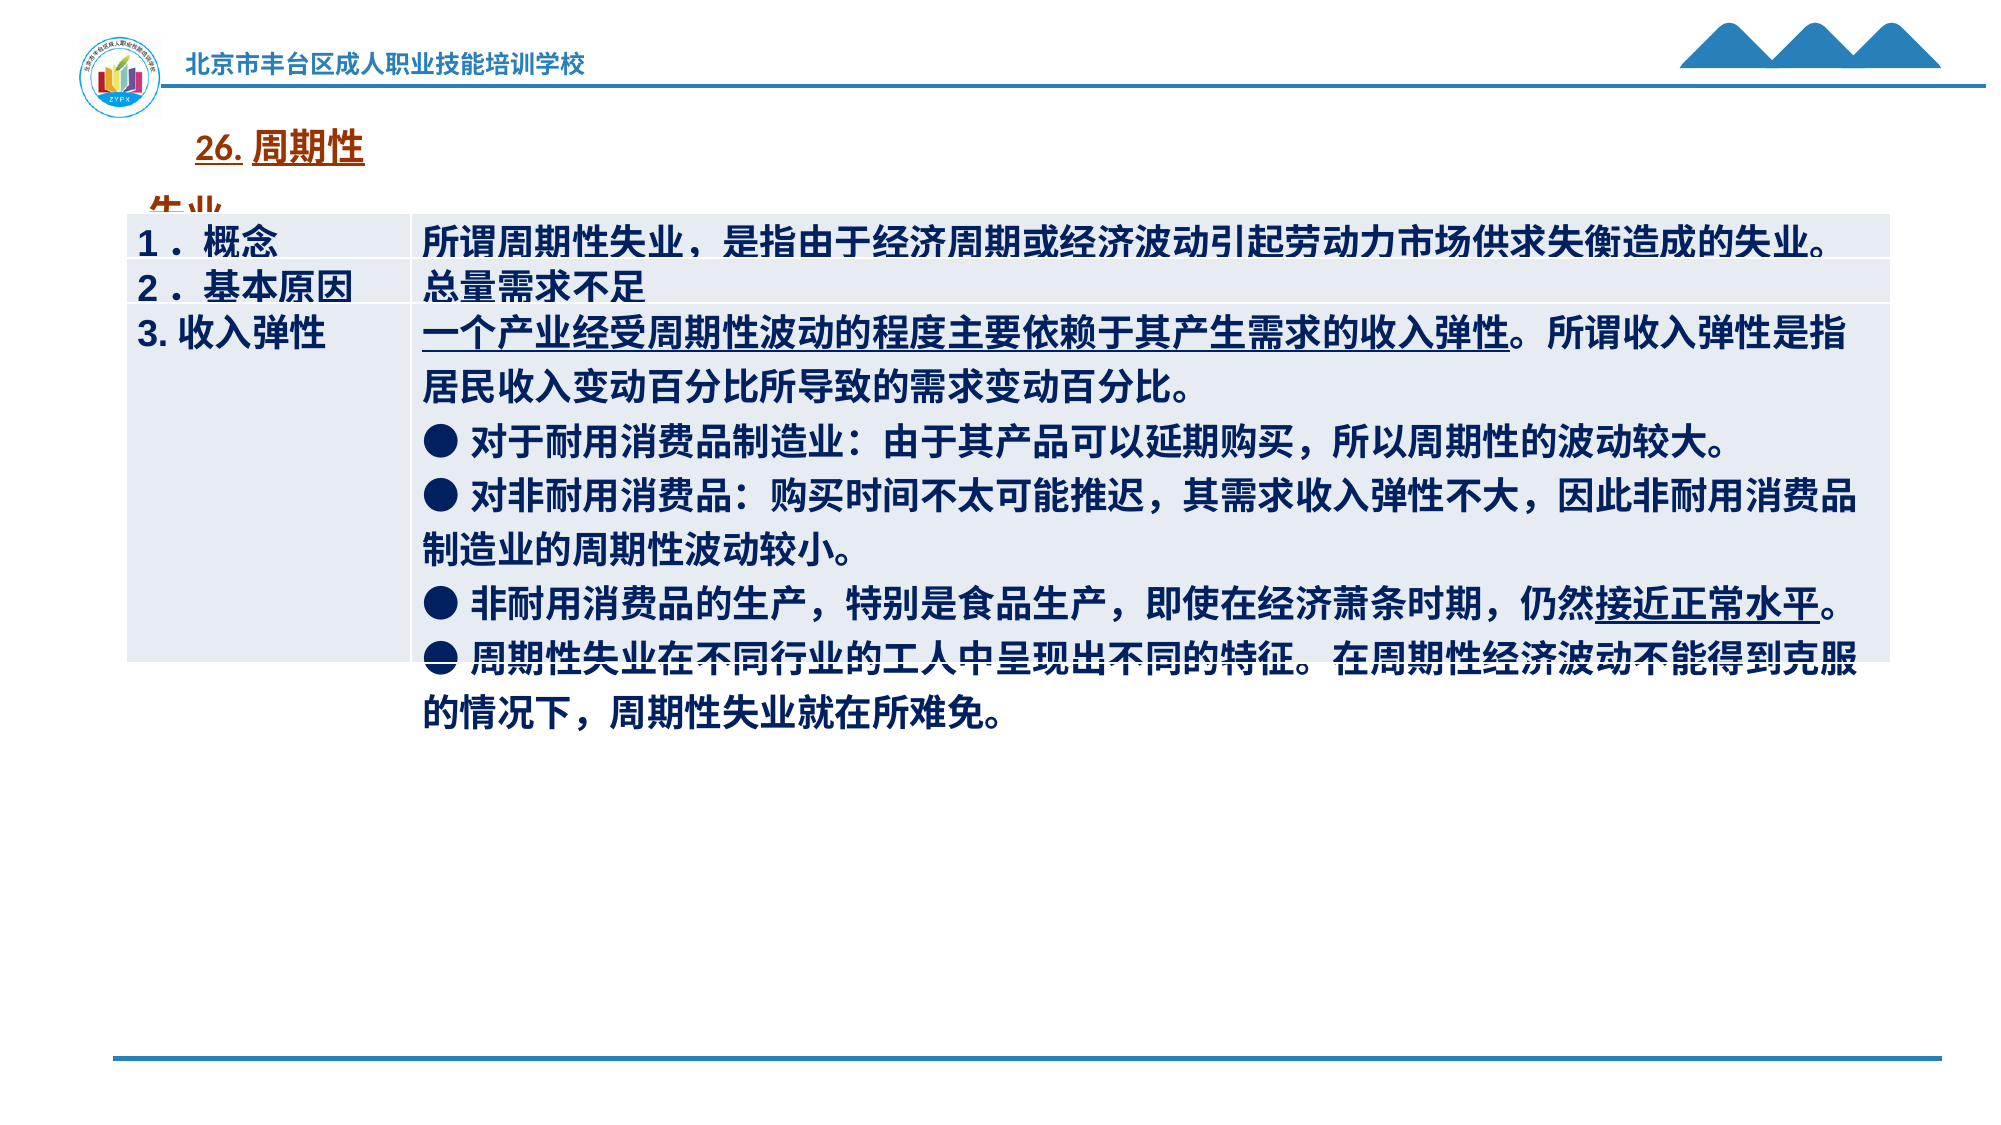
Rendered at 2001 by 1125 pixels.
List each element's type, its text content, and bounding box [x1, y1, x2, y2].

text_box 北京市丰台区成人职业技能培训学校 [170, 40, 632, 85]
table_cell 3.收入弹性 [127, 304, 410, 662]
table_header 1．概念 [127, 214, 410, 257]
table_header 所谓周期性失业，是指由于经济周期或经济波动引起劳动力市场供求失衡造成的失业。 [412, 214, 1890, 257]
text_box 26.周期性失业 [134, 93, 409, 176]
table_cell 总量需求不足 [412, 259, 1890, 302]
text_box [1763, 21, 1853, 70]
text_box [1840, 21, 1944, 70]
picture [79, 36, 161, 118]
table_cell 一个产业经受周期性波动的程度主要依赖于其产生需求的收入弹性。所谓收入弹性是指居民收入变动百分比所导致的需求变动百分比。 ●对于耐用消费品制造业：由于其产品可以延期购买，所以周期性的波动较大。 ●对非耐用消费品：购买时间不太可能推迟，其需求收入弹性不大，因此非耐用消费品制造业的周期性波动较小。 ●非耐用消费品的生产，特别是食品生产，即使在经济萧条时期，仍然接近正常水平。 ●周期性失业在不同行业的工人中呈现出不同的特征。在周期性经济波动不能得到克服的情况下，周期性失业就在所难免。 [412, 304, 1890, 662]
table_cell 2．基本原因 [127, 259, 410, 302]
text_box [1677, 21, 1772, 70]
